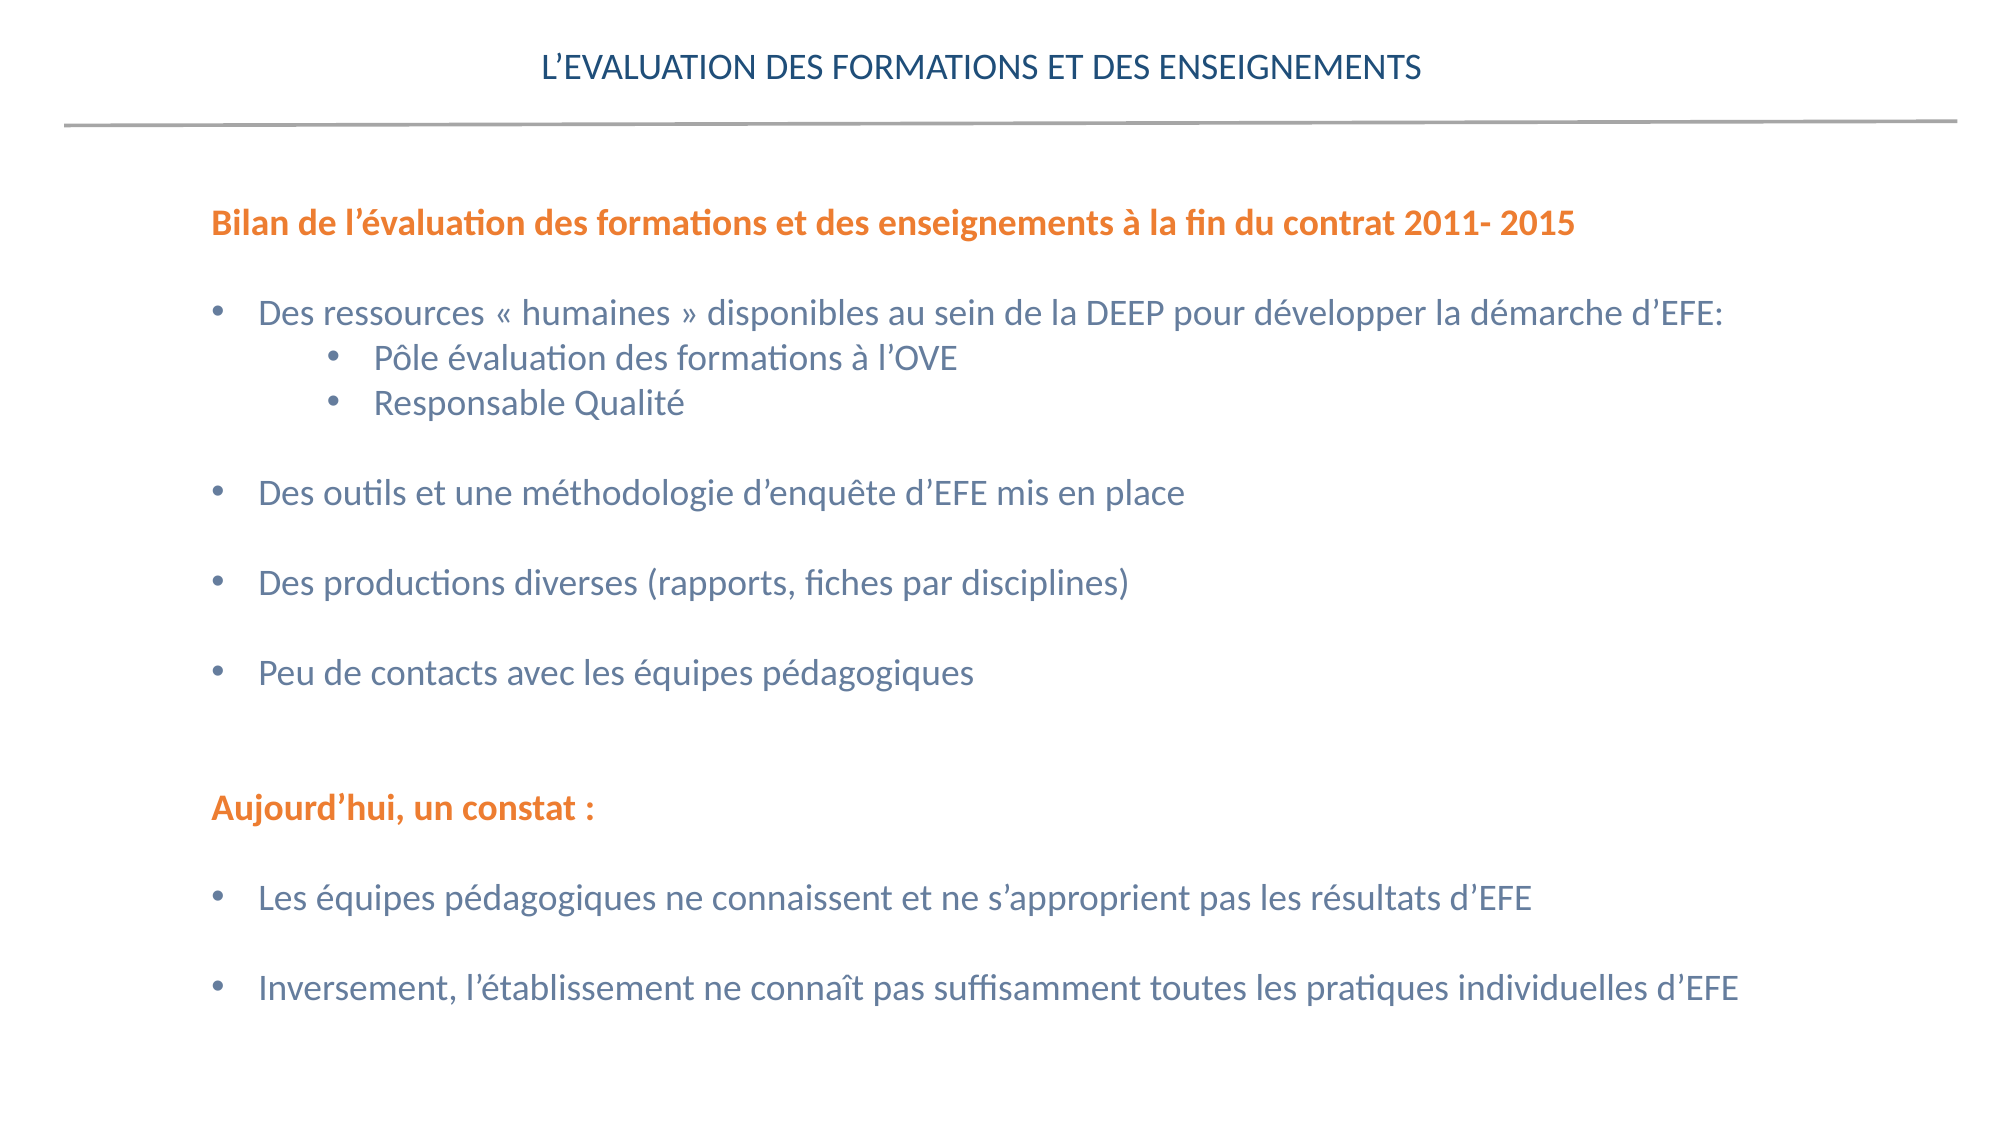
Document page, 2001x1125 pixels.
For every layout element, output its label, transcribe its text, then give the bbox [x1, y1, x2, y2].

text_box Aujourd’hui, un constat : Les équipes pédagogiques ne connaissent et ne s’approprient pas les résultats d’EFE Inversement, l’établissement ne connaît pas suffisamment toutes les pratiques individuelles d’EFE [196, 775, 1875, 1016]
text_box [64, 121, 1958, 126]
text_box Bilan de l’évaluation des formations et des enseignements à la fin du contrat 2011- 2015 Des ressources « humaines » disponibles au sein de la DEEP pour développer la démarche d’EFE: Pôle évaluation des formations à l’OVE Responsable Qualité Des outils et une méthodologie d’enquête d’EFE mis en place Des productions diverses (rapports, fiches par disciplines) Peu de contacts avec les équipes pédagogiques [196, 191, 1875, 746]
title L’EVALUATION DES FORMATIONS ET DES ENSEIGNEMENTS [0, 7, 1965, 128]
